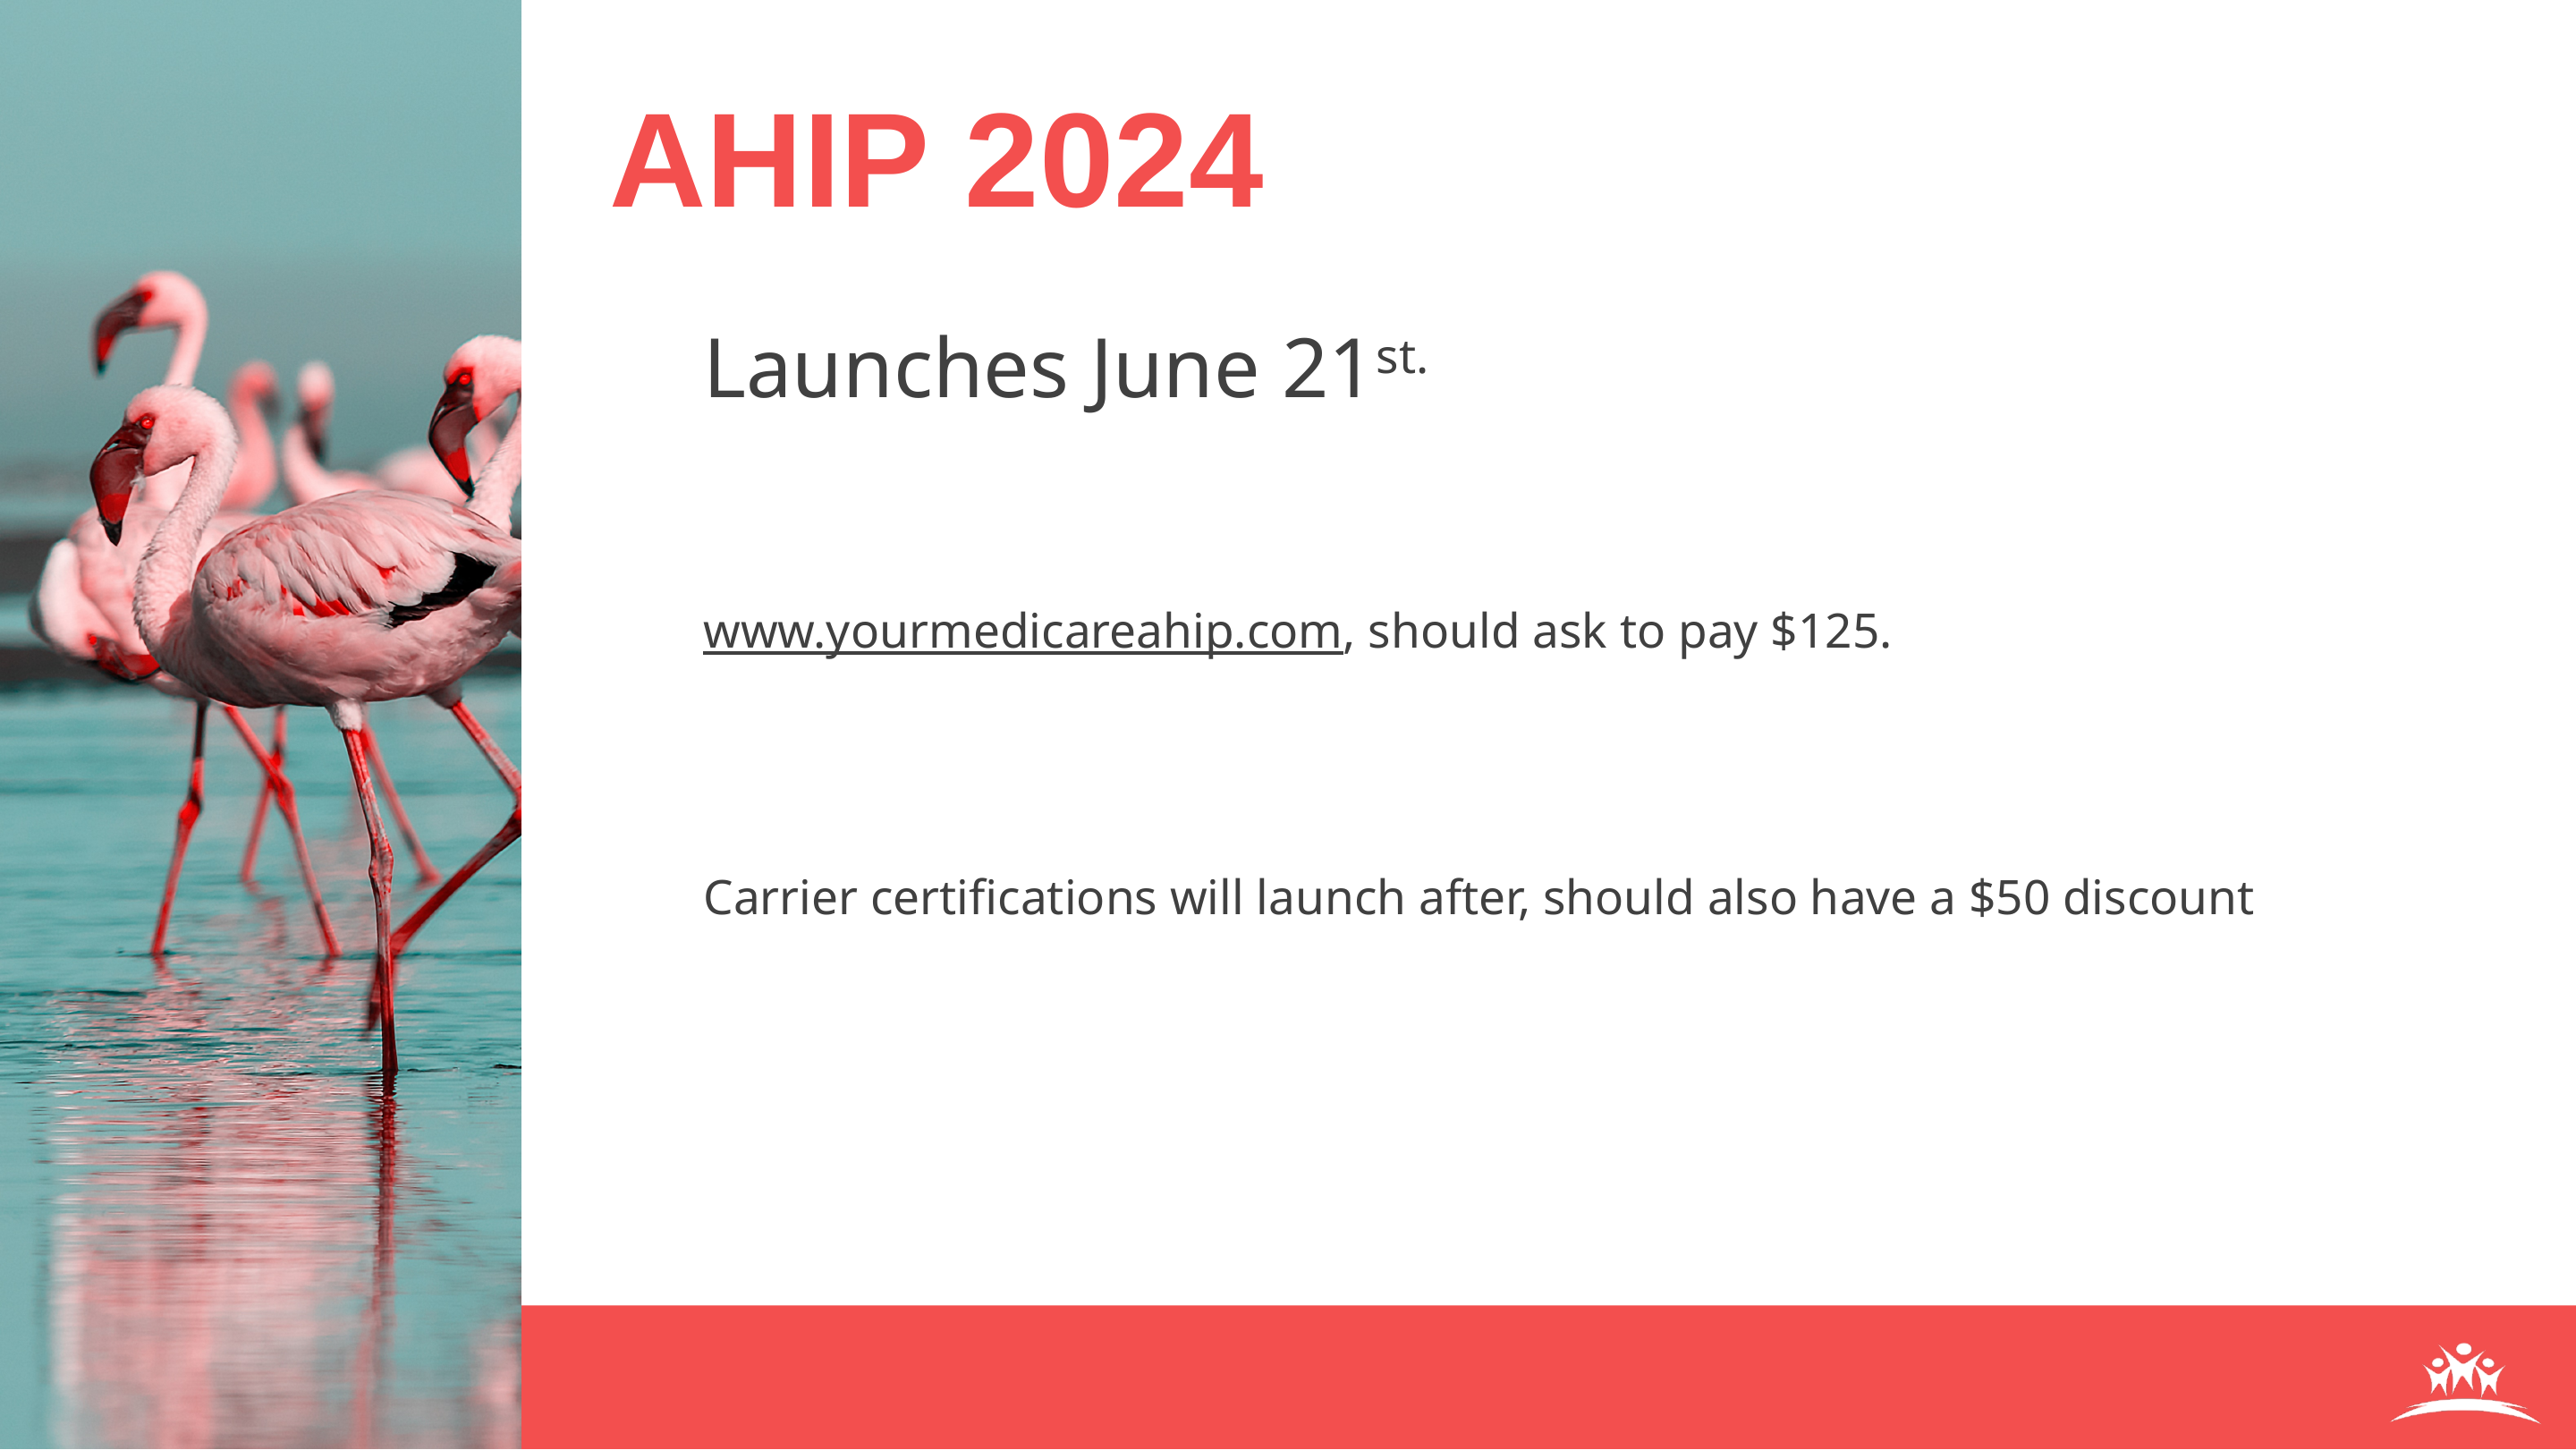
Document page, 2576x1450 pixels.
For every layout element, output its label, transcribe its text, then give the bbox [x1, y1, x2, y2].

picture [0, 0, 521, 1449]
list Launches June 21st. www.yourmedicareahip.com, should ask to pay $125. Carrier certifications will launch after, should also have a $50 discount [690, 309, 2491, 1220]
title AHIP 2024 [597, 55, 2487, 272]
